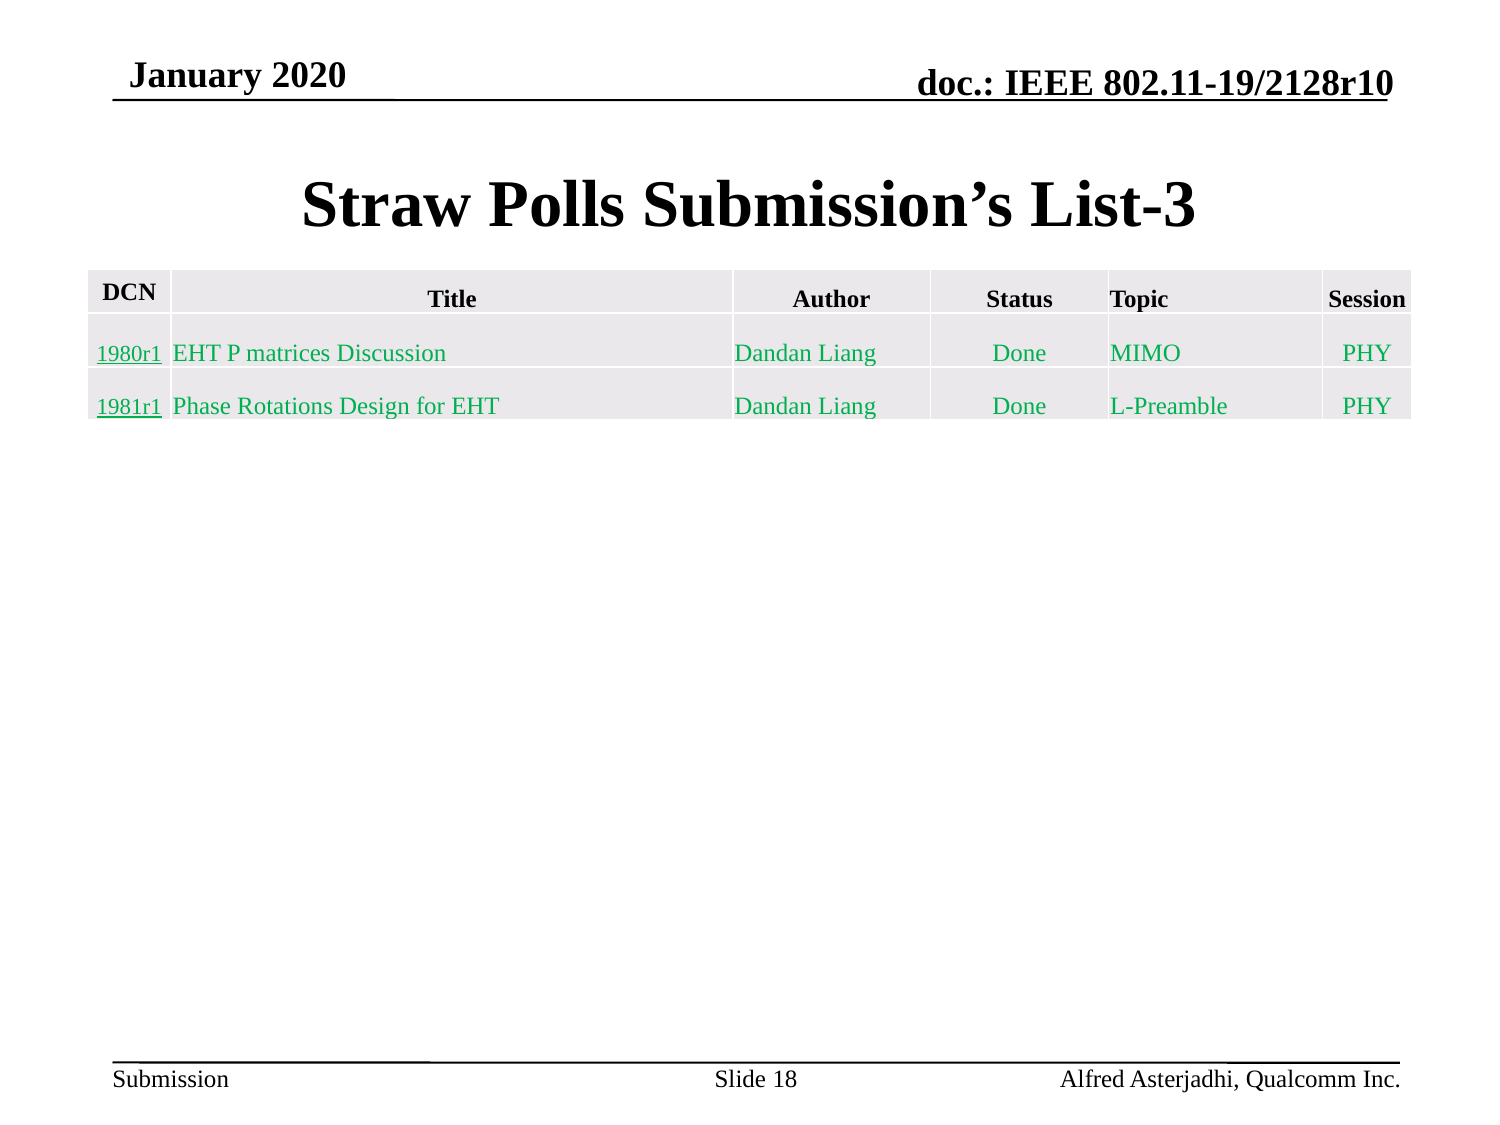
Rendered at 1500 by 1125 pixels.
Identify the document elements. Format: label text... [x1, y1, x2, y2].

table_cell L-Preamble [1109, 368, 1322, 419]
table_cell 1981r1 [88, 368, 170, 419]
table_cell EHT P matrices Discussion [172, 314, 732, 366]
slide_number Slide 18 [712, 1061, 800, 1123]
table_cell MIMO [1109, 314, 1322, 366]
table_header Topic [1109, 270, 1322, 312]
table_cell Done [931, 314, 1108, 366]
table_cell Phase Rotations Design for EHT [172, 368, 732, 419]
table_header Status [931, 270, 1108, 312]
table_cell Done [931, 368, 1108, 419]
title Straw Polls Submission’s List-3 [112, 112, 1388, 269]
table_header Title [172, 270, 732, 312]
table_cell PHY [1323, 314, 1411, 366]
footer Alfred Asterjadhi, Qualcomm Inc. [878, 1061, 1402, 1093]
table_header Session [1323, 270, 1411, 312]
table_cell 1980r1 [88, 314, 170, 366]
table_header Author [734, 270, 930, 312]
table_cell Dandan Liang [734, 314, 930, 366]
table_cell PHY [1323, 368, 1411, 419]
table_header DCN [88, 270, 170, 312]
text_box January 2020 [114, 42, 493, 88]
table_cell Dandan Liang [734, 368, 930, 419]
